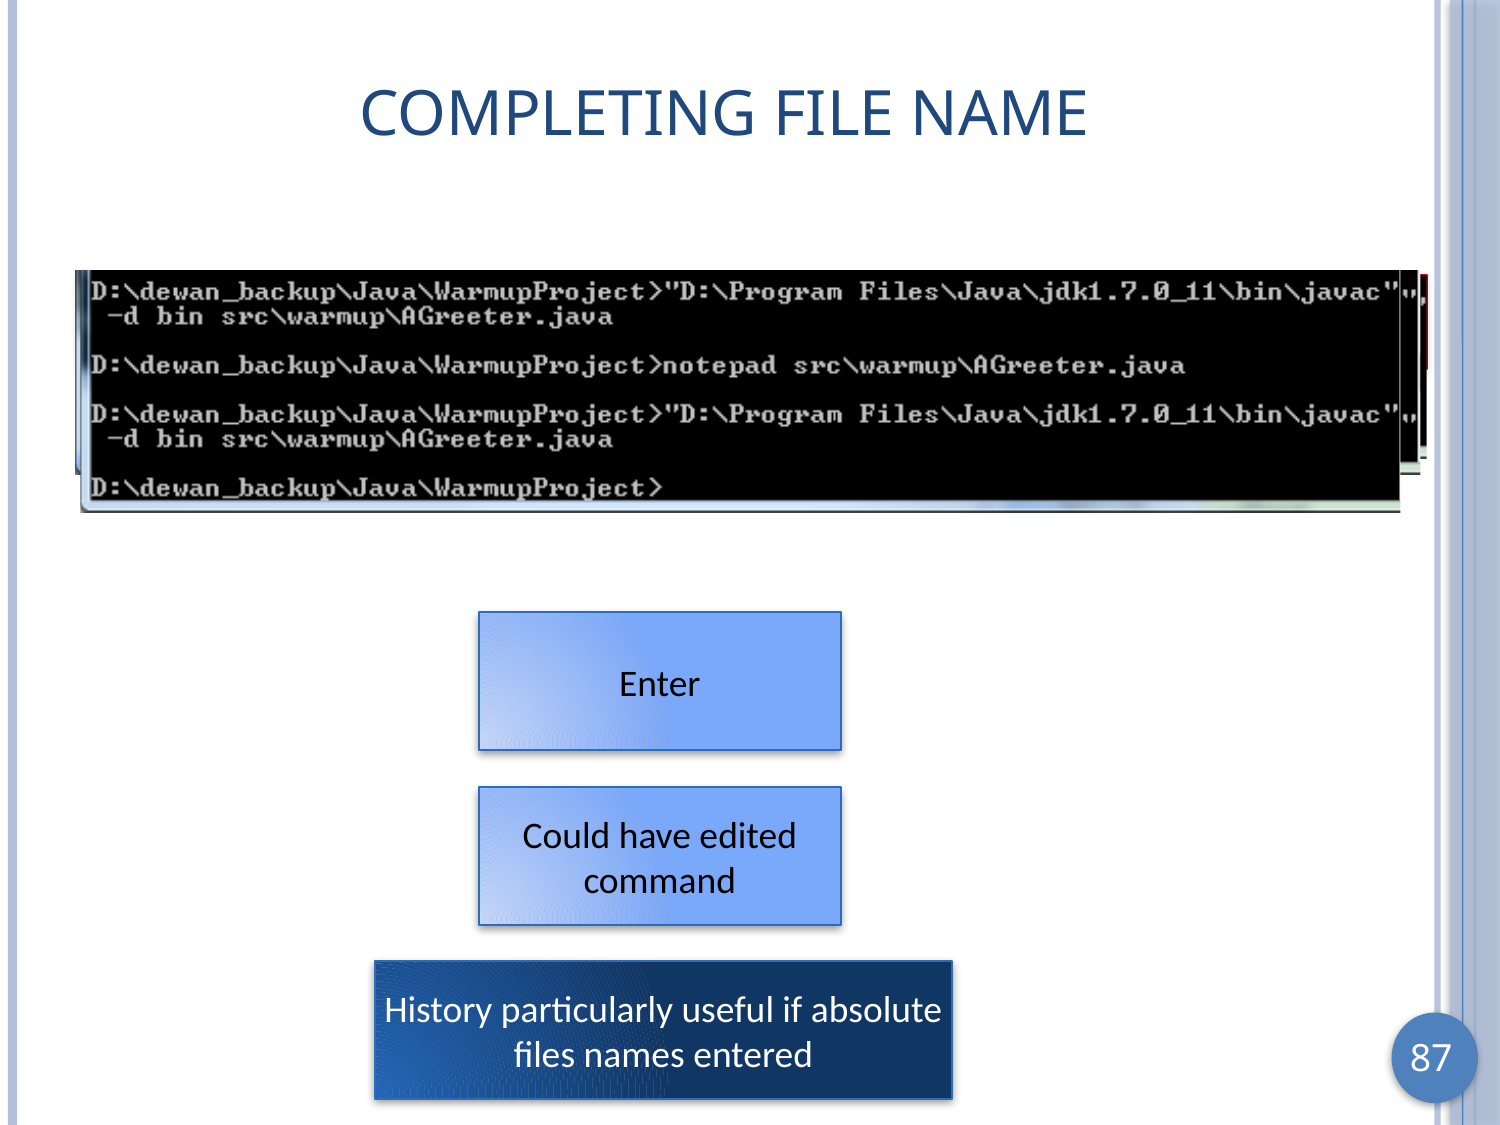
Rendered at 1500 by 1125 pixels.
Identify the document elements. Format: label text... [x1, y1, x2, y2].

text_box Enter [478, 611, 842, 751]
text_box History particularly useful if absolute files names entered [374, 960, 953, 1100]
text_box Could have edited command [478, 786, 842, 926]
title Completing File Name [75, 45, 1375, 175]
picture [74, 270, 1428, 513]
